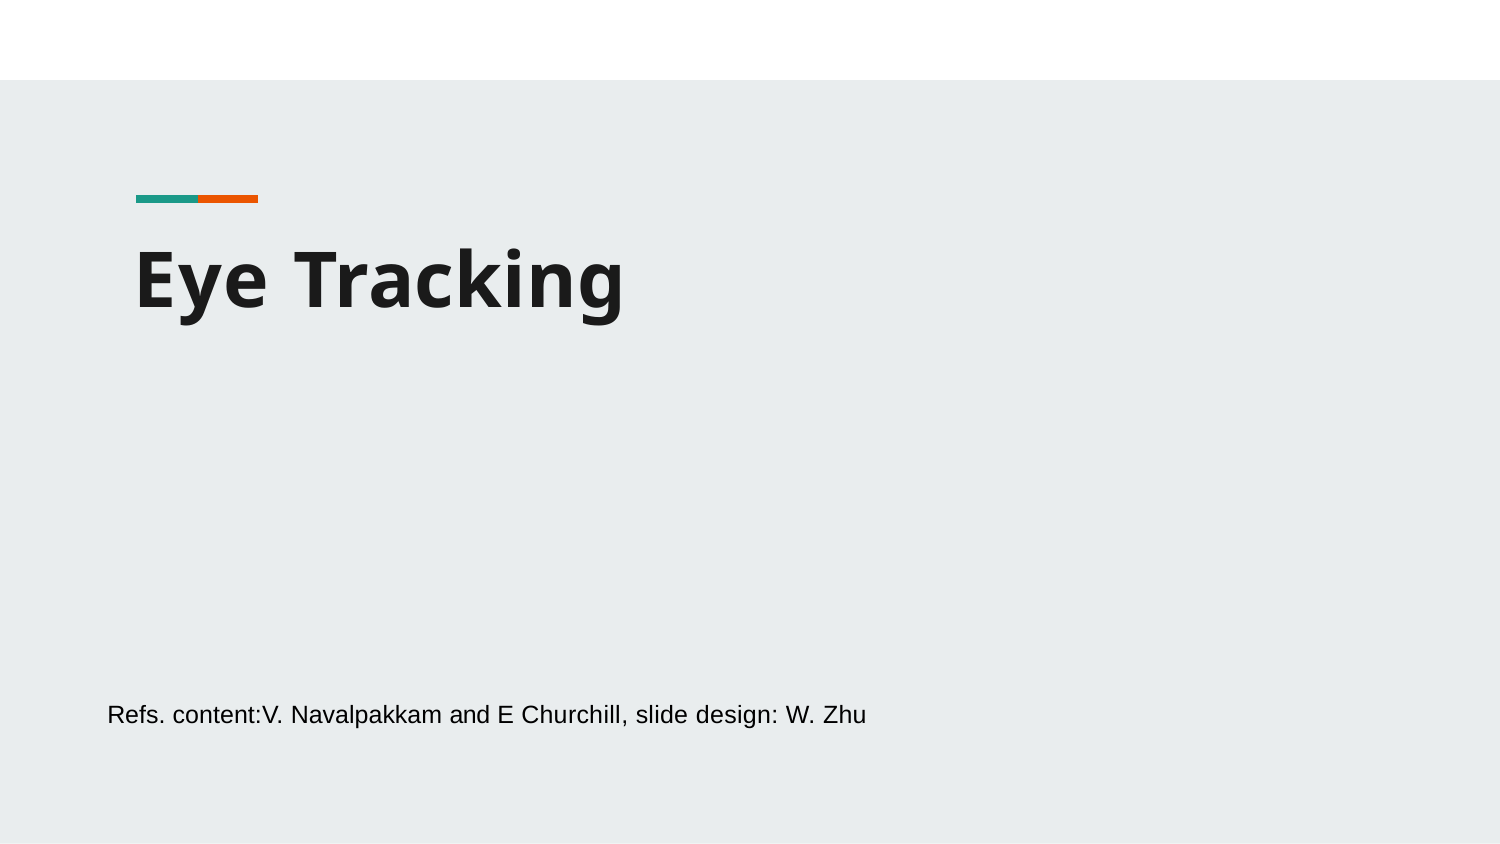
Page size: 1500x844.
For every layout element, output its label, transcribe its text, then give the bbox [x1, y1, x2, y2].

text_box [0, 0, 1500, 80]
text_box Refs. content:V. Navalpakkam and E Churchill, slide design: W. Zhu [105, 696, 924, 780]
text_box [0, 80, 1500, 844]
title Eye Tracking [131, 225, 897, 373]
